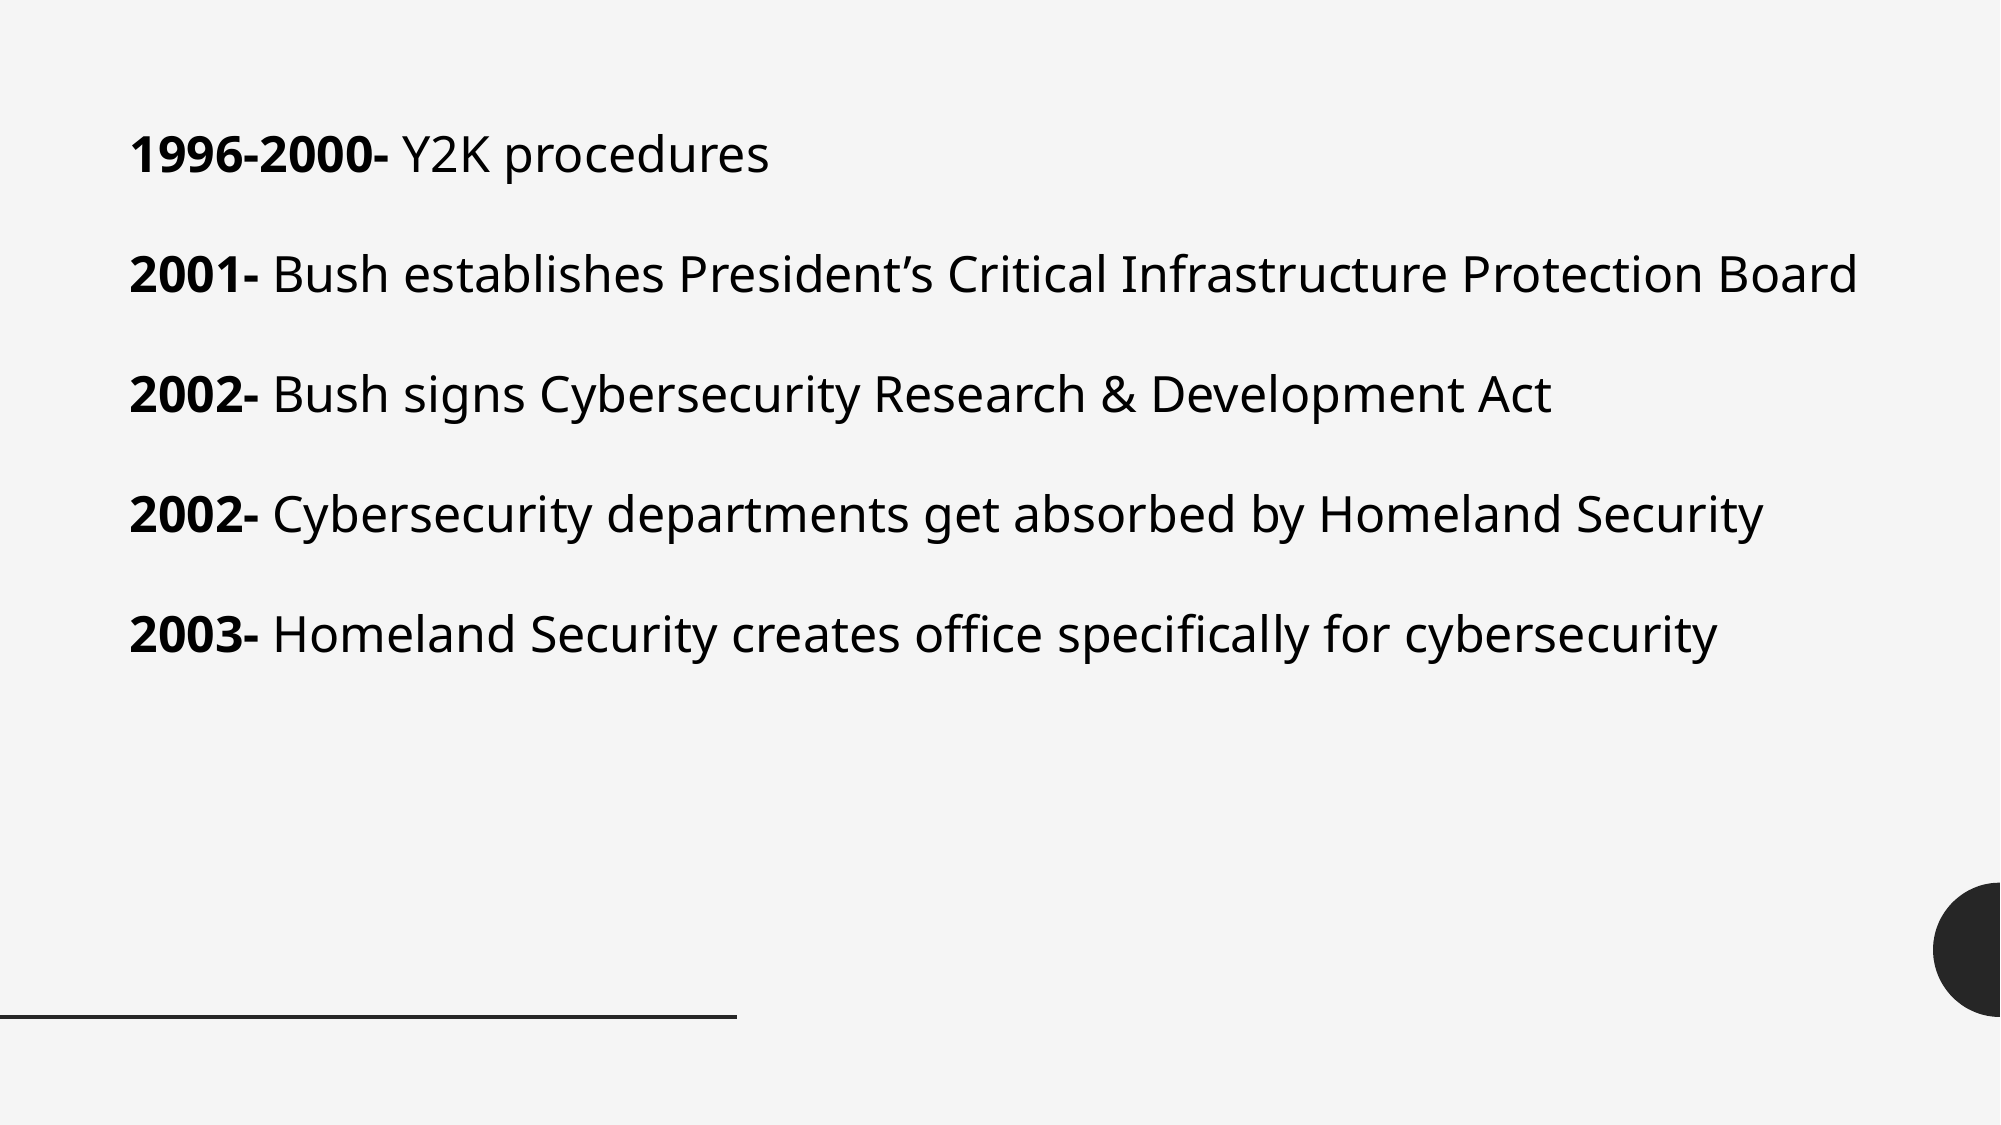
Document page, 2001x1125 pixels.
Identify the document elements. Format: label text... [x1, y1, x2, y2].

text_box 1996-2000- Y2K procedures 2001- Bush establishes President’s Critical Infrastructure Protection Board 2002- Bush signs Cybersecurity Research & Development Act 2002- Cybersecurity departments get absorbed by Homeland Security 2003- Homeland Security creates office specifically for cybersecurity [114, 114, 1928, 1125]
